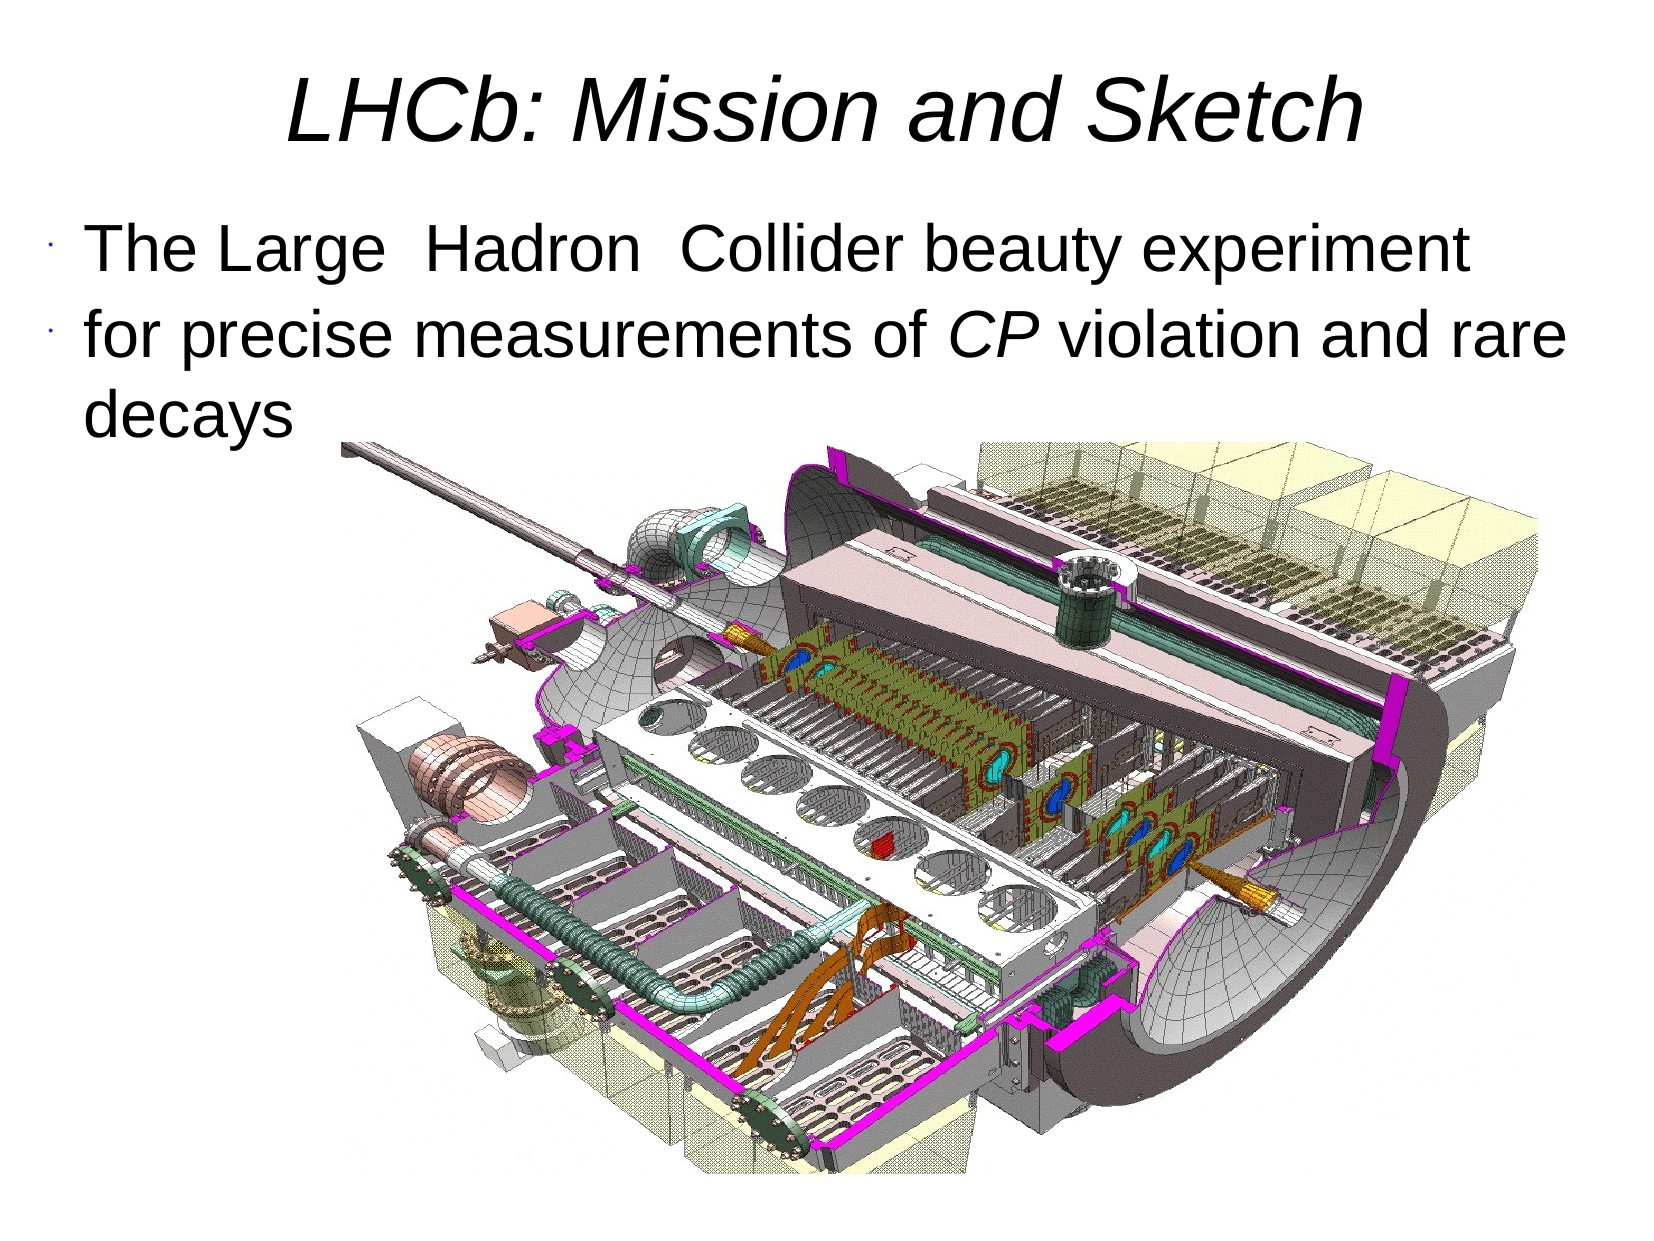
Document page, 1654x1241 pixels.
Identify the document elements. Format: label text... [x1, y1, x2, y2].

text_box LHCb: Mission and Sketch [0, 0, 1654, 207]
picture [341, 442, 1538, 1174]
text_box The Large Hadron Collider beauty experiment for precise measurements of CP violation and rare decays [34, 204, 1620, 1197]
